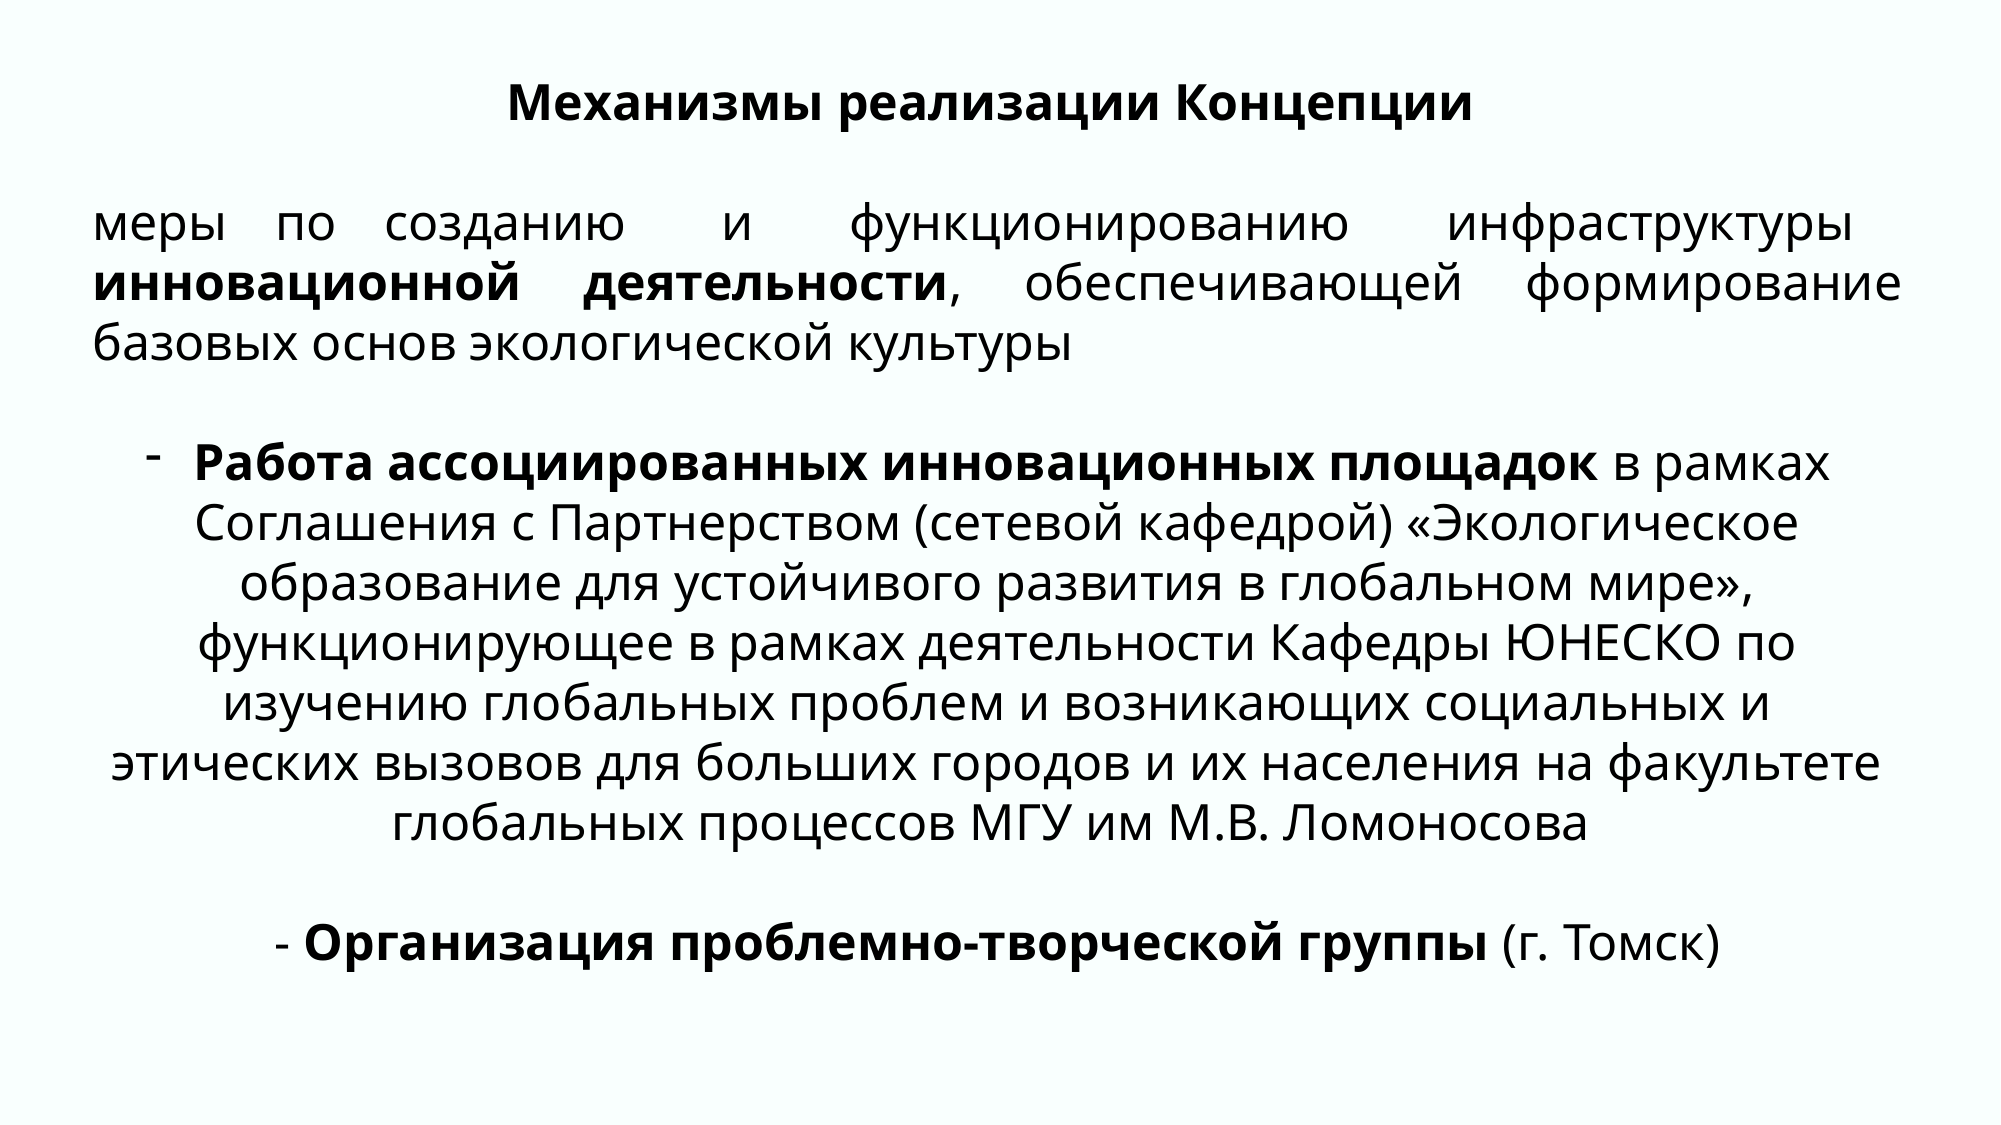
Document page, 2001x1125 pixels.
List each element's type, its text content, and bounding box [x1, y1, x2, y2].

text_box Механизмы реализации Концепции меры по созданию и функционированию инфраструктуры инновационной деятельности, обеспечивающей формирование базовых основ экологической культуры Работа ассоциированных инновационных площадок в рамках Соглашения с Партнерством (сетевой кафедрой) «Экологическое образование для устойчивого развития в глобальном мире», функционирующее в рамках деятельности Кафедры ЮНЕСКО по изучению глобальных проблем и возникающих социальных и этических вызовов для больших городов и их населения на факультете глобальных процессов МГУ им М.В. Ломоносова - Организация проблемно-творческой группы (г. Томск) [77, 63, 1918, 1039]
